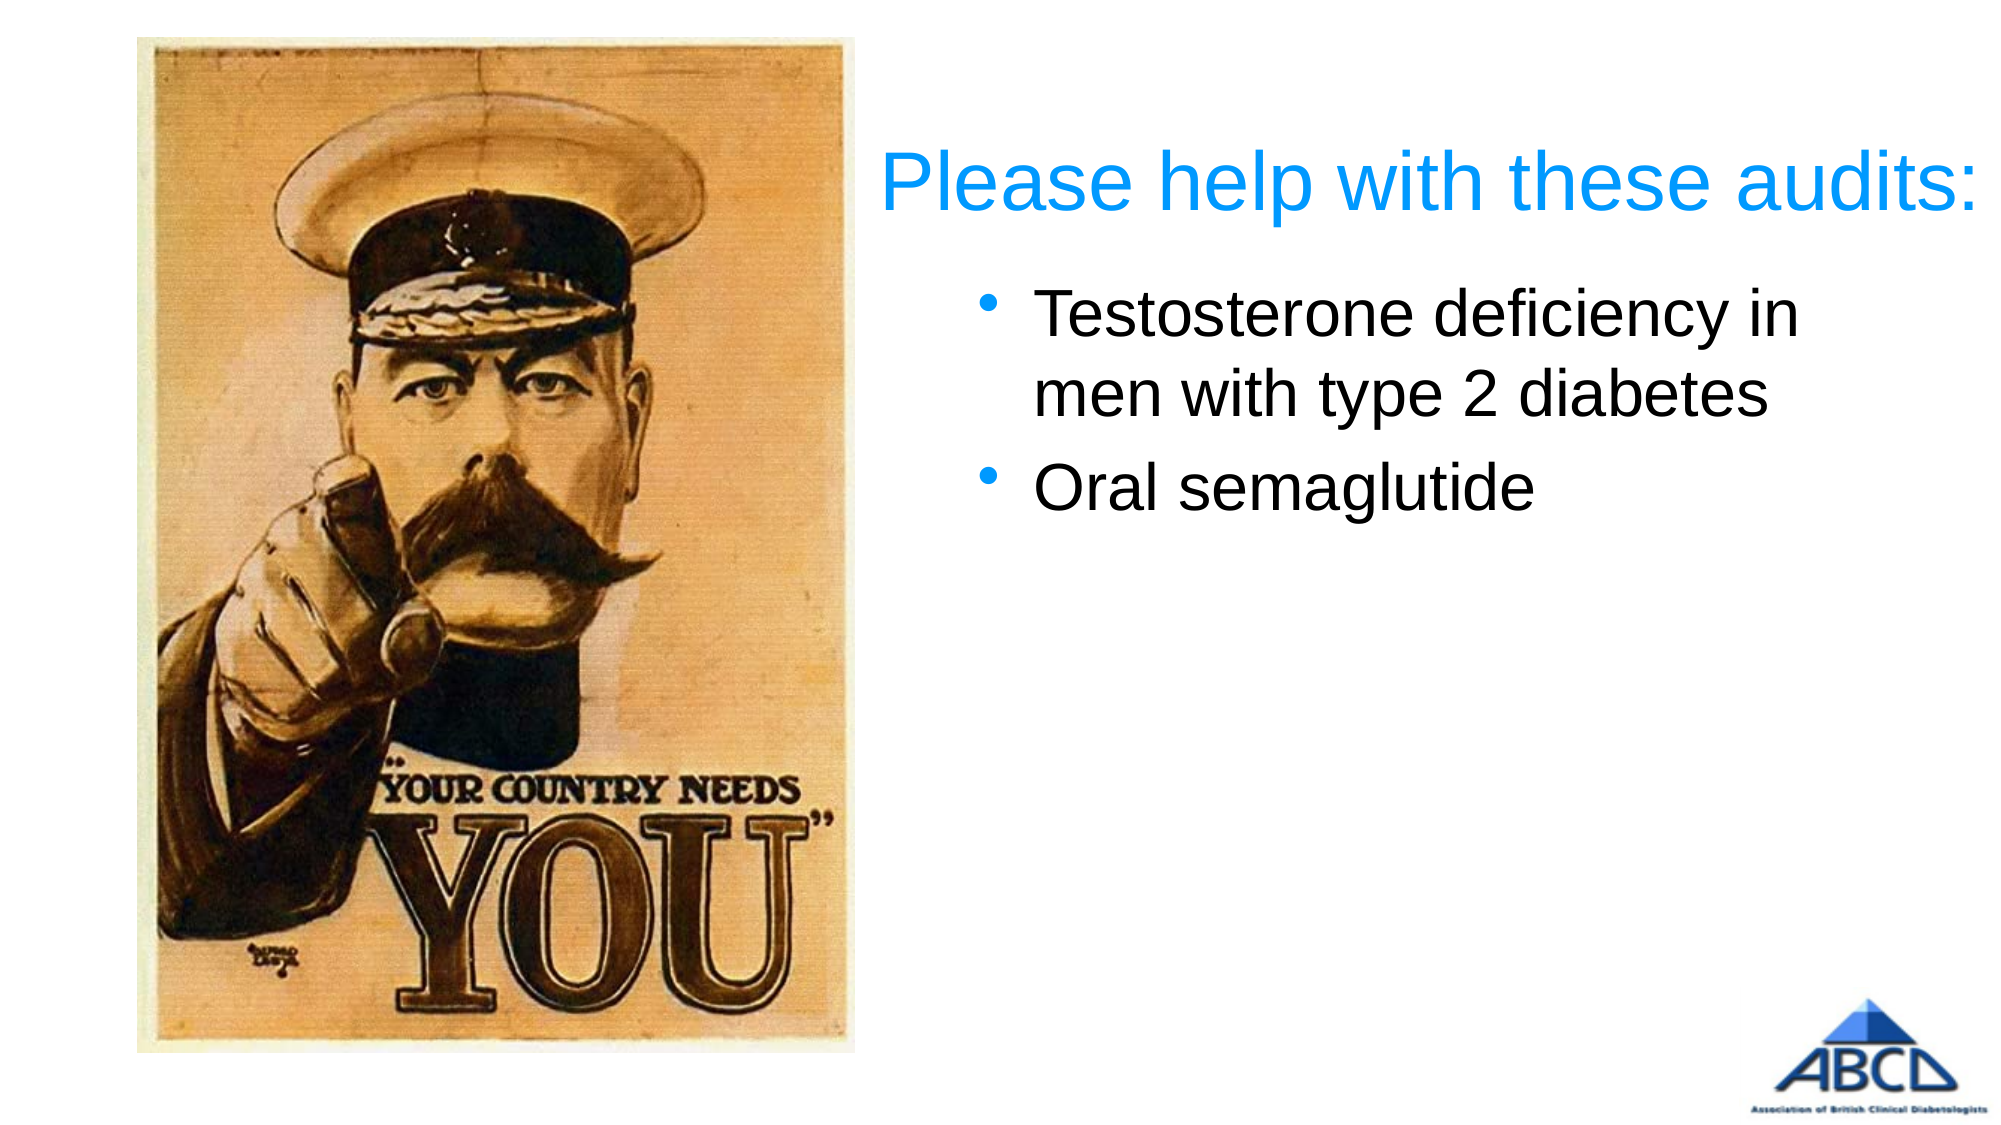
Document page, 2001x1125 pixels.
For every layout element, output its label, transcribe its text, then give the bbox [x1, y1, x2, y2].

picture [1739, 987, 2000, 1125]
picture [137, 37, 856, 1053]
text_box Please help with these audits: [865, 120, 1998, 235]
list Testosterone deficiency in men with type 2 diabetes Oral semaglutide [962, 262, 1900, 1005]
